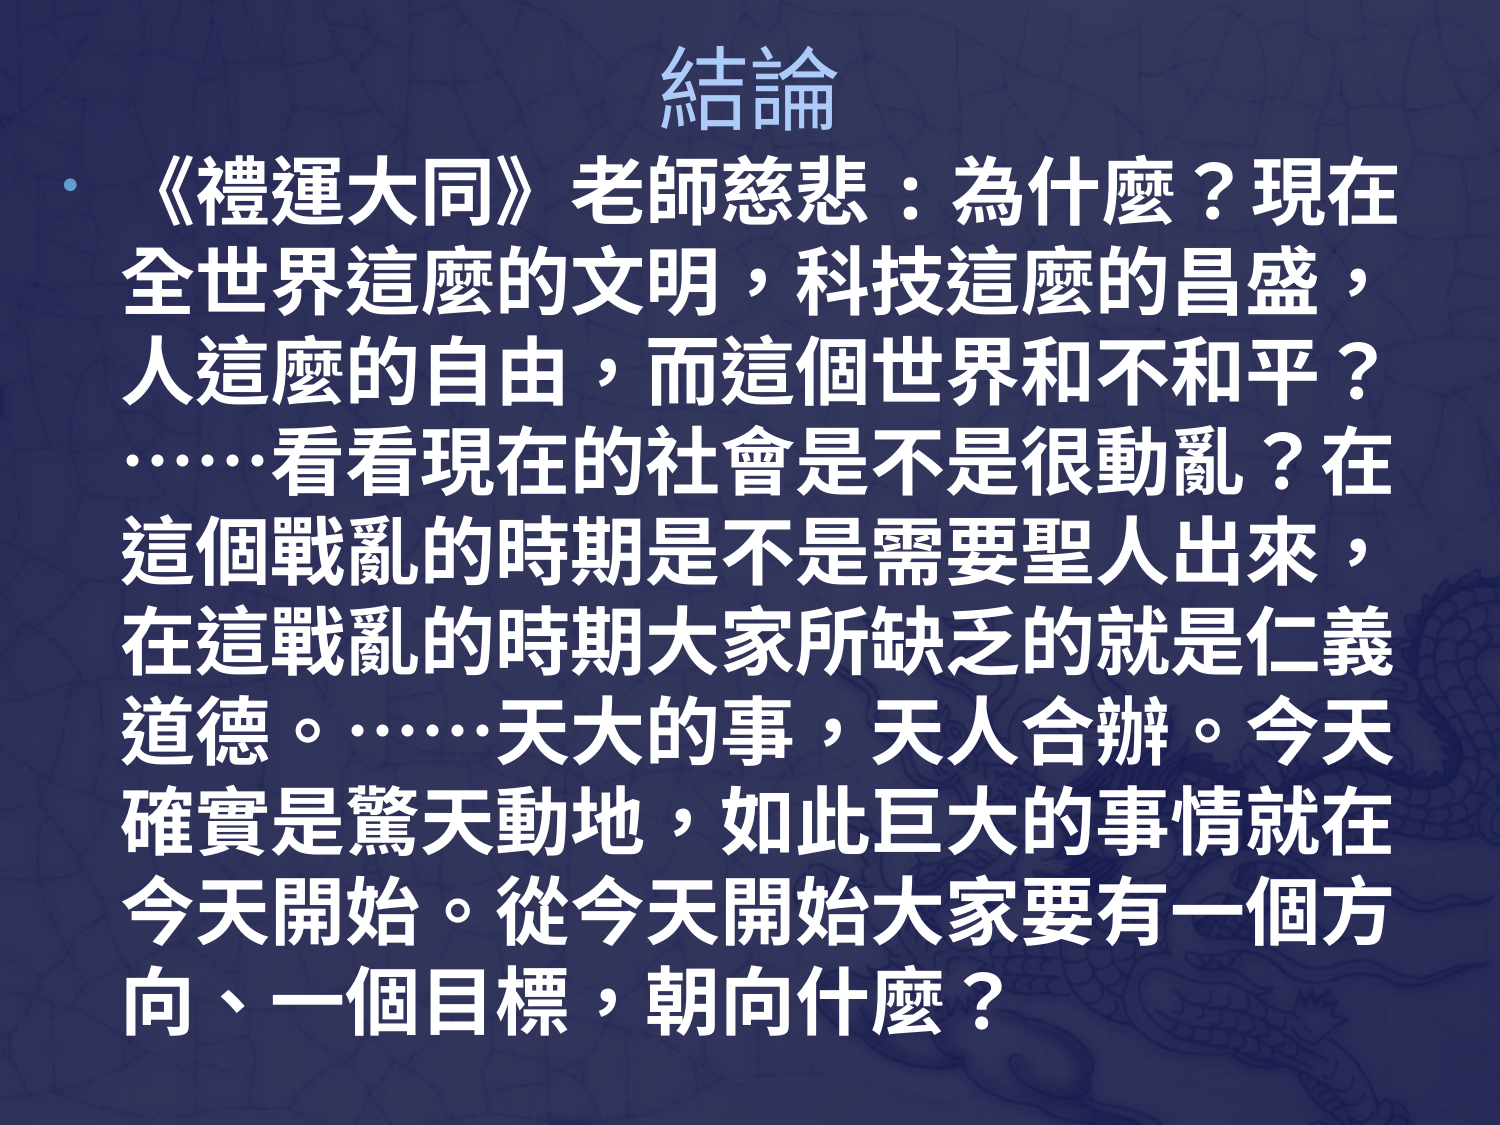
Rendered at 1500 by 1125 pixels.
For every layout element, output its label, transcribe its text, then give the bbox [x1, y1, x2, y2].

title 結論 [49, 0, 1451, 137]
list 《禮運大同》老師慈悲:為什麼？現在全世界這麼的文明，科技這麼的昌盛，人這麼的自由，而這個世界和不和平？……看看現在的社會是不是很動亂？在這個戰亂的時期是不是需要聖人出來，在這戰亂的時期大家所缺乏的就是仁義道德。……天大的事，天人合辦。今天確實是驚天動地，如此巨大的事情就在今天開始。從今天開始大家要有一個方向、一個目標，朝向什麼？ [49, 137, 1451, 957]
